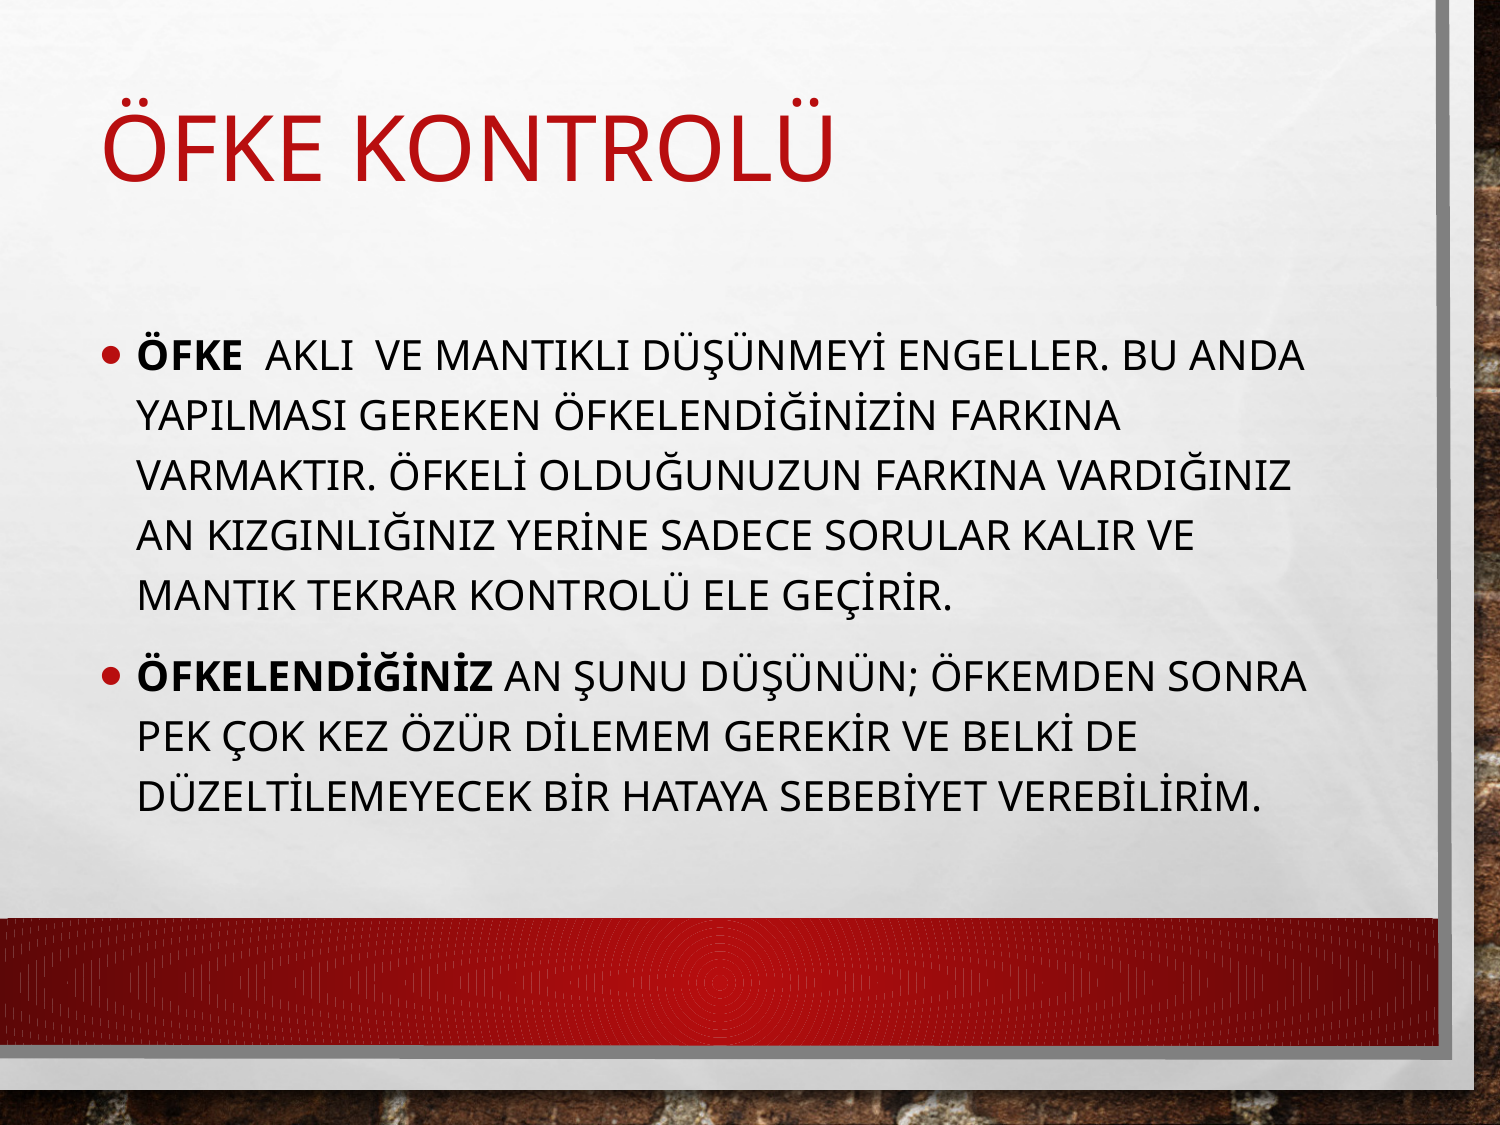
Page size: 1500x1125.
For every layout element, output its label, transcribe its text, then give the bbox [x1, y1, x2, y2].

title Öfke Kontrolü [84, 112, 1364, 302]
list Öfke aklı ve mantıklı düşünmeyi engeller. Bu anda yapılması gereken öfkelendiğinizin farkına varmaktır. Öfkeli olduğunuzun farkına vardığınız an kızgınlığınız yerine sadece sorular kalır ve mantık tekrar kontrolü ele geçirir. Öfkelendiğiniz an şunu düşünün; Öfkemden sonra pek çok kez özür dilemem gerekir ve belki de düzeltilemeyecek bir hataya sebebiyet verebilirim. [84, 338, 1364, 882]
picture [0, 0, 1500, 1125]
